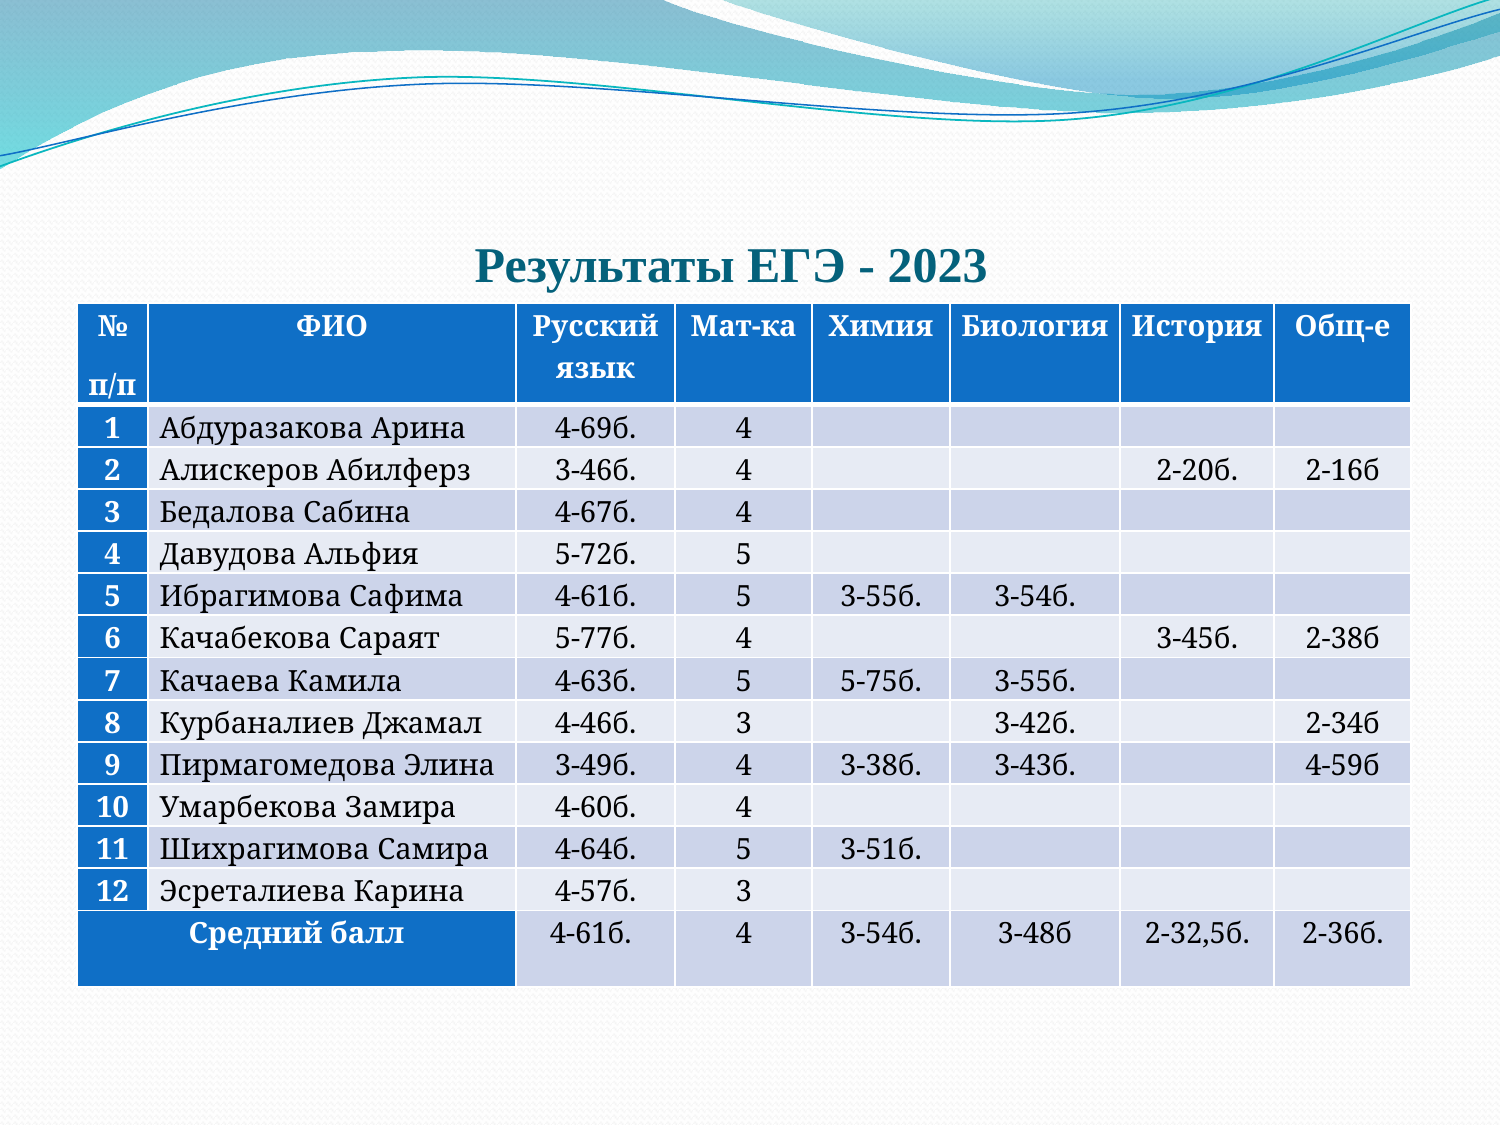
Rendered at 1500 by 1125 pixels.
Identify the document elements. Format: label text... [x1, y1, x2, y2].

table_cell 3-46б. [517, 448, 674, 488]
table_cell 2-32,5б. [1121, 911, 1273, 986]
table_cell [1275, 532, 1410, 572]
table_cell 5 [676, 574, 811, 614]
table_cell 3-45б. [1121, 616, 1273, 657]
table_cell Шихрагимова Самира [149, 827, 515, 867]
table_cell 5-75б. [813, 658, 949, 699]
table_cell 4-64б. [517, 827, 674, 867]
table_cell 4-60б. [517, 785, 674, 825]
table_cell Средний балл [78, 911, 515, 986]
table_cell 2-16б [1275, 448, 1410, 488]
table_cell Бедалова Сабина [149, 490, 515, 530]
table_cell 4 [676, 407, 811, 446]
table_cell [813, 616, 949, 657]
table_cell Ибрагимова Сафима [149, 574, 515, 614]
table_cell [1121, 407, 1273, 446]
table_cell 4 [676, 743, 811, 783]
table_cell 9 [78, 743, 147, 783]
table_cell 11 [78, 827, 147, 867]
table_header Мат-ка [676, 304, 811, 402]
table_cell [1275, 869, 1410, 910]
table_cell [813, 701, 949, 741]
table_cell 4-67б. [517, 490, 674, 530]
table_cell 2 [78, 448, 147, 488]
title Результаты ЕГЭ - 2023 [75, 115, 1425, 303]
table_cell 4- 61б. [517, 911, 674, 986]
table_cell 3-48б [951, 911, 1119, 986]
table_cell [1275, 658, 1410, 699]
table_cell 3-54б. [813, 911, 949, 986]
table_cell 10 [78, 785, 147, 825]
table_cell 6 [78, 616, 147, 657]
table_cell 3-43б. [951, 743, 1119, 783]
table_cell 1 [78, 407, 147, 446]
table_cell 3-38б. [813, 743, 949, 783]
table_cell [1275, 574, 1410, 614]
table_cell [1121, 490, 1273, 530]
table_cell 8 [78, 701, 147, 741]
table_cell 3-42б. [951, 701, 1119, 741]
table_cell 3-51б. [813, 827, 949, 867]
table_cell [1121, 574, 1273, 614]
table_cell [951, 407, 1119, 446]
table_cell [1121, 785, 1273, 825]
table_cell 2-20б. [1121, 448, 1273, 488]
table_cell 5 [676, 532, 811, 572]
table_cell [951, 827, 1119, 867]
table_cell Эсреталиева Карина [149, 869, 515, 910]
table_cell Качабекова Сараят [149, 616, 515, 657]
table_header Русский язык [517, 304, 674, 402]
table_cell [1275, 407, 1410, 446]
table_cell 4 [78, 532, 147, 572]
table_cell [1121, 827, 1273, 867]
table_cell 2-38б [1275, 616, 1410, 657]
table_cell Давудова Альфия [149, 532, 515, 572]
table_cell 7 [78, 658, 147, 699]
table_header ФИО [149, 304, 515, 402]
table_cell 5 [78, 574, 147, 614]
table_cell 4 [676, 785, 811, 825]
table_cell 3-55б. [813, 574, 949, 614]
table_cell [813, 532, 949, 572]
table_cell 4 [676, 616, 811, 657]
table_cell [951, 869, 1119, 910]
table_cell [951, 490, 1119, 530]
table_cell 4-69б. [517, 407, 674, 446]
table_cell 12 [78, 869, 147, 910]
table_cell [813, 407, 949, 446]
table_cell [1275, 827, 1410, 867]
table_cell [1121, 743, 1273, 783]
table_cell [951, 616, 1119, 657]
table_cell [1121, 532, 1273, 572]
table_cell [813, 785, 949, 825]
table_cell [813, 869, 949, 910]
table_cell [951, 785, 1119, 825]
table_cell 3 [676, 869, 811, 910]
table_cell Умарбекова Замира [149, 785, 515, 825]
table_header Биология [951, 304, 1119, 402]
table_cell 4-63б. [517, 658, 674, 699]
table_cell [1275, 490, 1410, 530]
table_cell 5-77б. [517, 616, 674, 657]
table_cell 4-46б. [517, 701, 674, 741]
table_cell 3-54б. [951, 574, 1119, 614]
table_cell [951, 448, 1119, 488]
table_cell [1121, 701, 1273, 741]
table_cell [1121, 869, 1273, 910]
table_cell 3 [676, 701, 811, 741]
table_cell 4 [676, 448, 811, 488]
table_cell Абдуразакова Арина [149, 407, 515, 446]
table_cell 4 [676, 911, 811, 986]
table_cell [813, 490, 949, 530]
table_cell [813, 448, 949, 488]
table_cell 4-61б. [517, 574, 674, 614]
table_cell [1275, 785, 1410, 825]
table_cell Качаева Камила [149, 658, 515, 699]
table_header История [1121, 304, 1273, 402]
table_cell 3 [78, 490, 147, 530]
table_cell Пирмагомедова Элина [149, 743, 515, 783]
table_header № п/п [78, 304, 147, 402]
table_cell [1121, 658, 1273, 699]
table_cell 5 [676, 658, 811, 699]
table_cell 5 [676, 827, 811, 867]
table_cell 4 [676, 490, 811, 530]
table_cell 2-36б. [1275, 911, 1410, 986]
table_cell [951, 532, 1119, 572]
table_cell 3-55б. [951, 658, 1119, 699]
table_cell 2-34б [1275, 701, 1410, 741]
table_header Общ-е [1275, 304, 1410, 402]
table_cell Курбаналиев Джамал [149, 701, 515, 741]
table_cell 4-57б. [517, 869, 674, 910]
table_cell 5-72б. [517, 532, 674, 572]
table_header Химия [813, 304, 949, 402]
table_cell 4-59б [1275, 743, 1410, 783]
table_cell 3-49б. [517, 743, 674, 783]
table_cell Алискеров Абилферз [149, 448, 515, 488]
